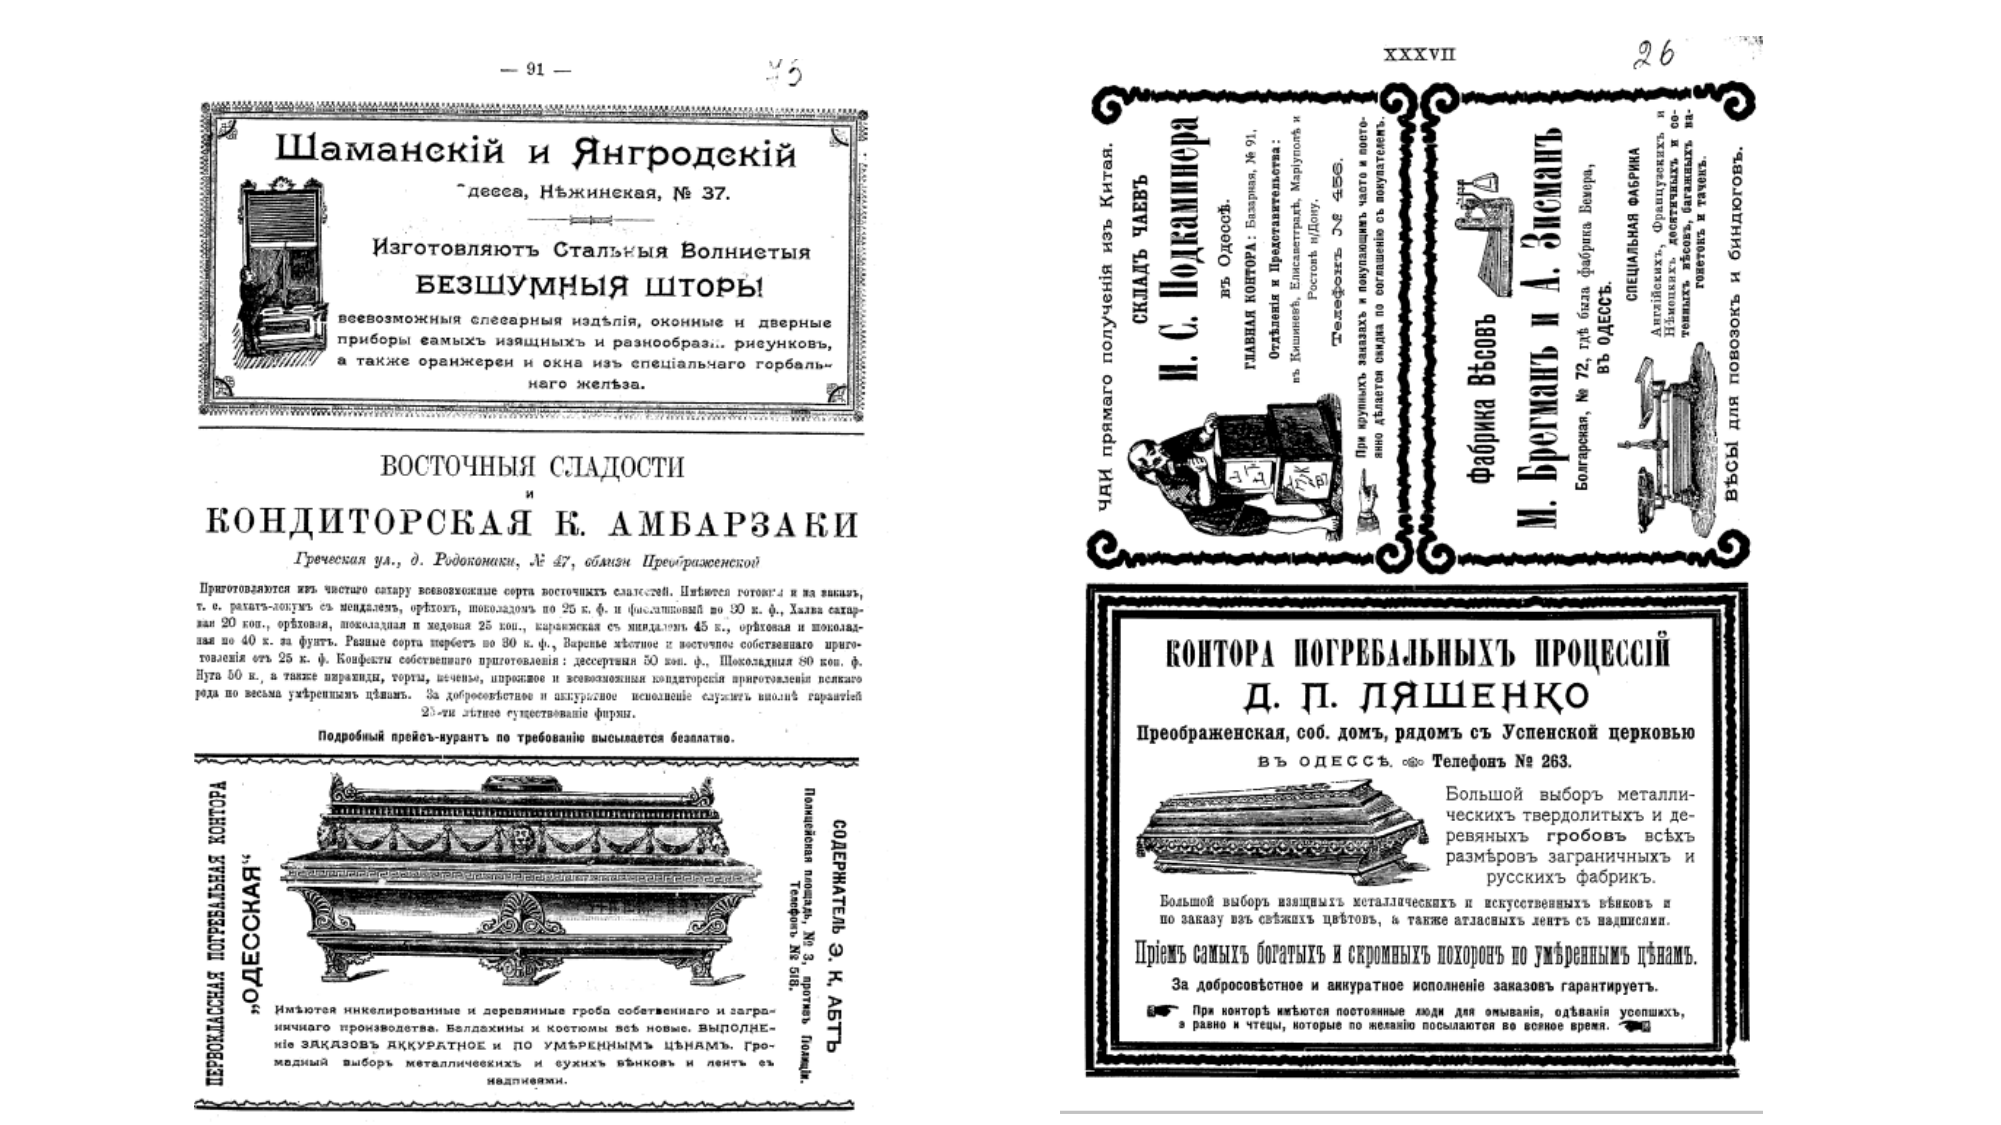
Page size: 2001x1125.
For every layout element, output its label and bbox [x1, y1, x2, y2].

picture [1060, 36, 1763, 1114]
list [194, 59, 890, 1125]
